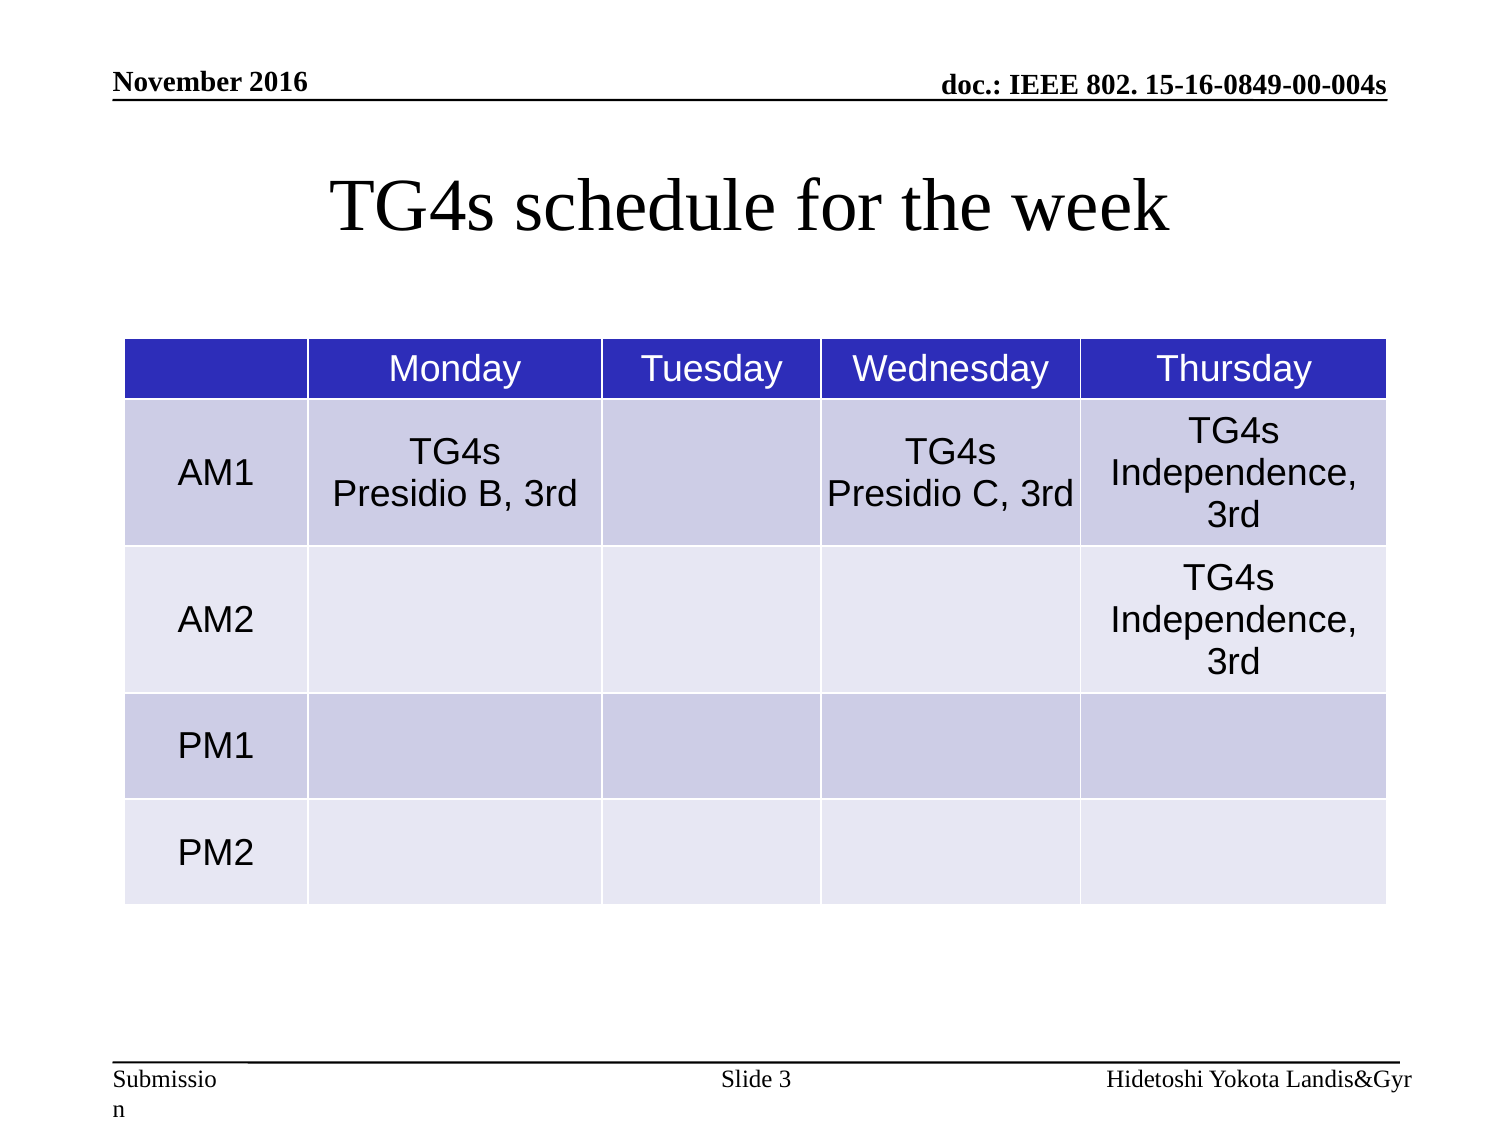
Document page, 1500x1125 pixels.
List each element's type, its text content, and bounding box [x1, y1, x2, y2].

table_cell PM1 [125, 694, 307, 798]
table_cell [603, 400, 820, 545]
table_header [125, 339, 307, 398]
table_cell TG4s Presidio C, 3rd [822, 400, 1080, 545]
table_cell [603, 547, 820, 692]
table_cell [309, 694, 601, 798]
table_cell [309, 800, 601, 904]
table_cell [1081, 800, 1386, 904]
table_cell [1081, 694, 1386, 798]
table_cell [822, 800, 1080, 904]
table_cell TG4s Independence, 3rd [1081, 400, 1386, 545]
table_cell [822, 547, 1080, 692]
title TG4s schedule for the week [112, 112, 1388, 288]
table_cell AM2 [125, 547, 307, 692]
table_cell TG4s Independence, 3rd [1081, 547, 1386, 692]
slide_number Slide 3 [712, 1062, 800, 1093]
table_header Thursday [1081, 339, 1386, 398]
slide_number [112, 62, 375, 98]
table_cell PM2 [125, 800, 307, 904]
table_cell [603, 694, 820, 798]
footer Hidetoshi Yokota Landis&Gyr [900, 1062, 1413, 1093]
table_cell [309, 547, 601, 692]
table_header Tuesday [603, 339, 820, 398]
table_cell AM1 [125, 400, 307, 545]
table_cell [822, 694, 1080, 798]
table_header Wednesday [822, 339, 1080, 398]
table_header Monday [309, 339, 601, 398]
table_cell [603, 800, 820, 904]
table_cell TG4s Presidio B, 3rd [309, 400, 601, 545]
